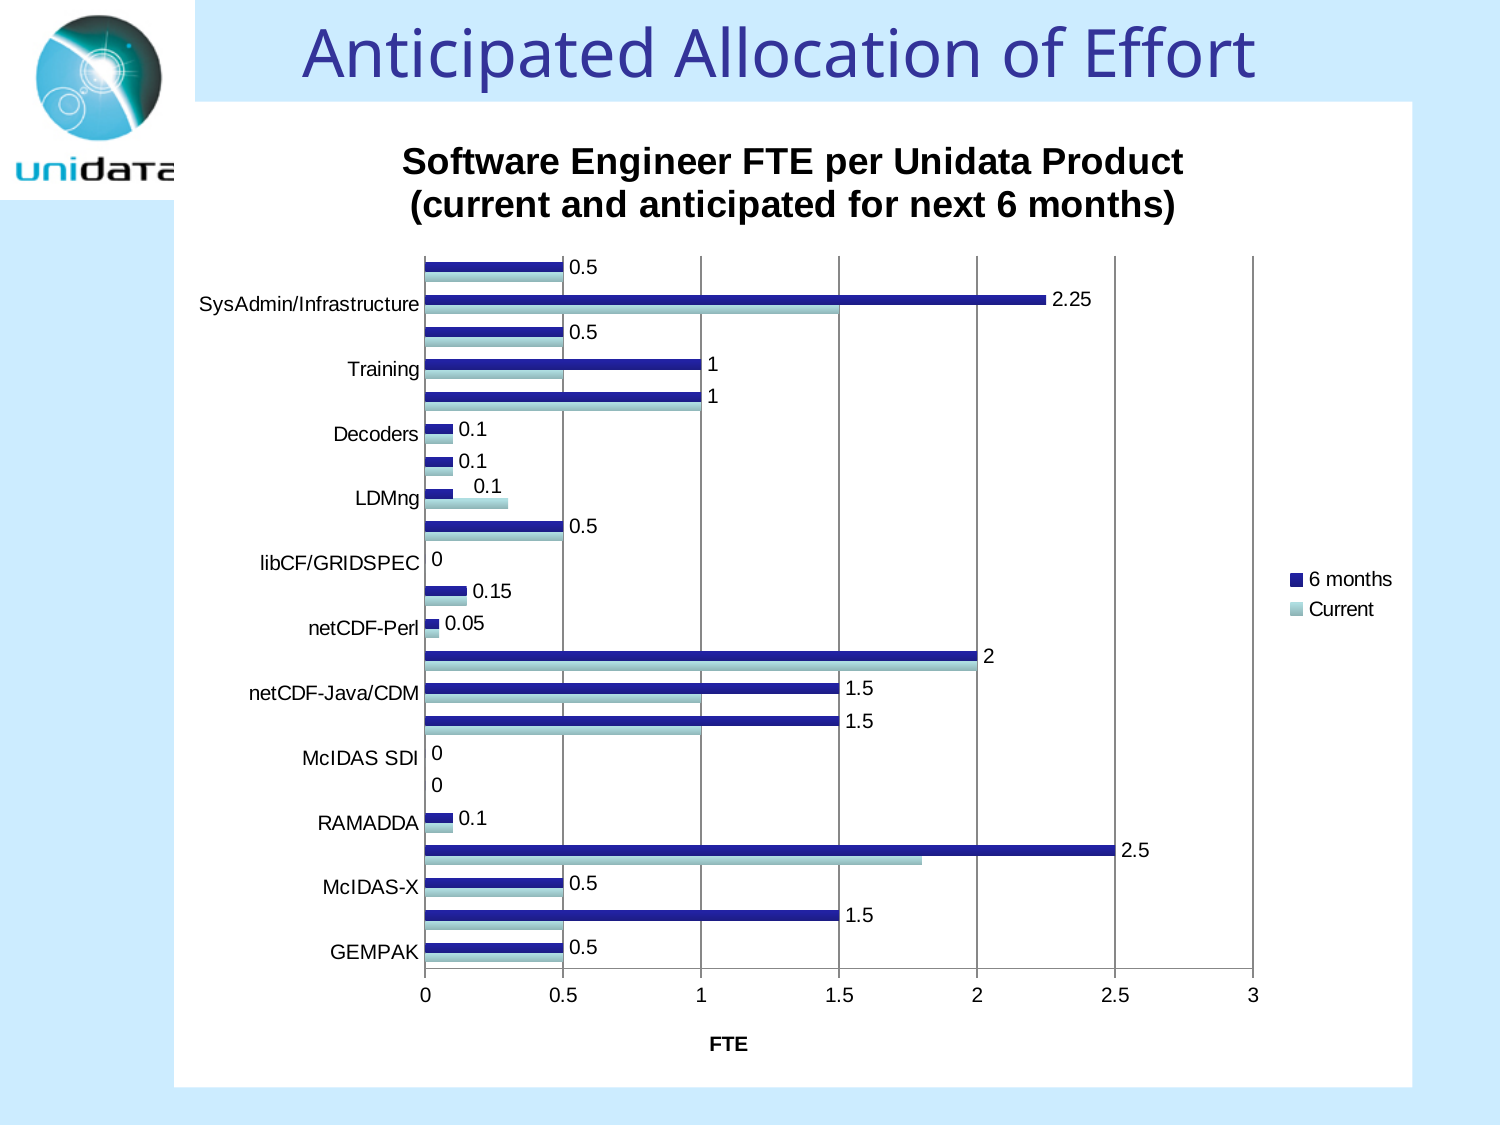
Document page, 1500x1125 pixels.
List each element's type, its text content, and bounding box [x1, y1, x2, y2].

text_box Anticipated Allocation of Effort [287, 12, 1475, 100]
picture [0, 0, 195, 200]
chart [173, 101, 1413, 1088]
